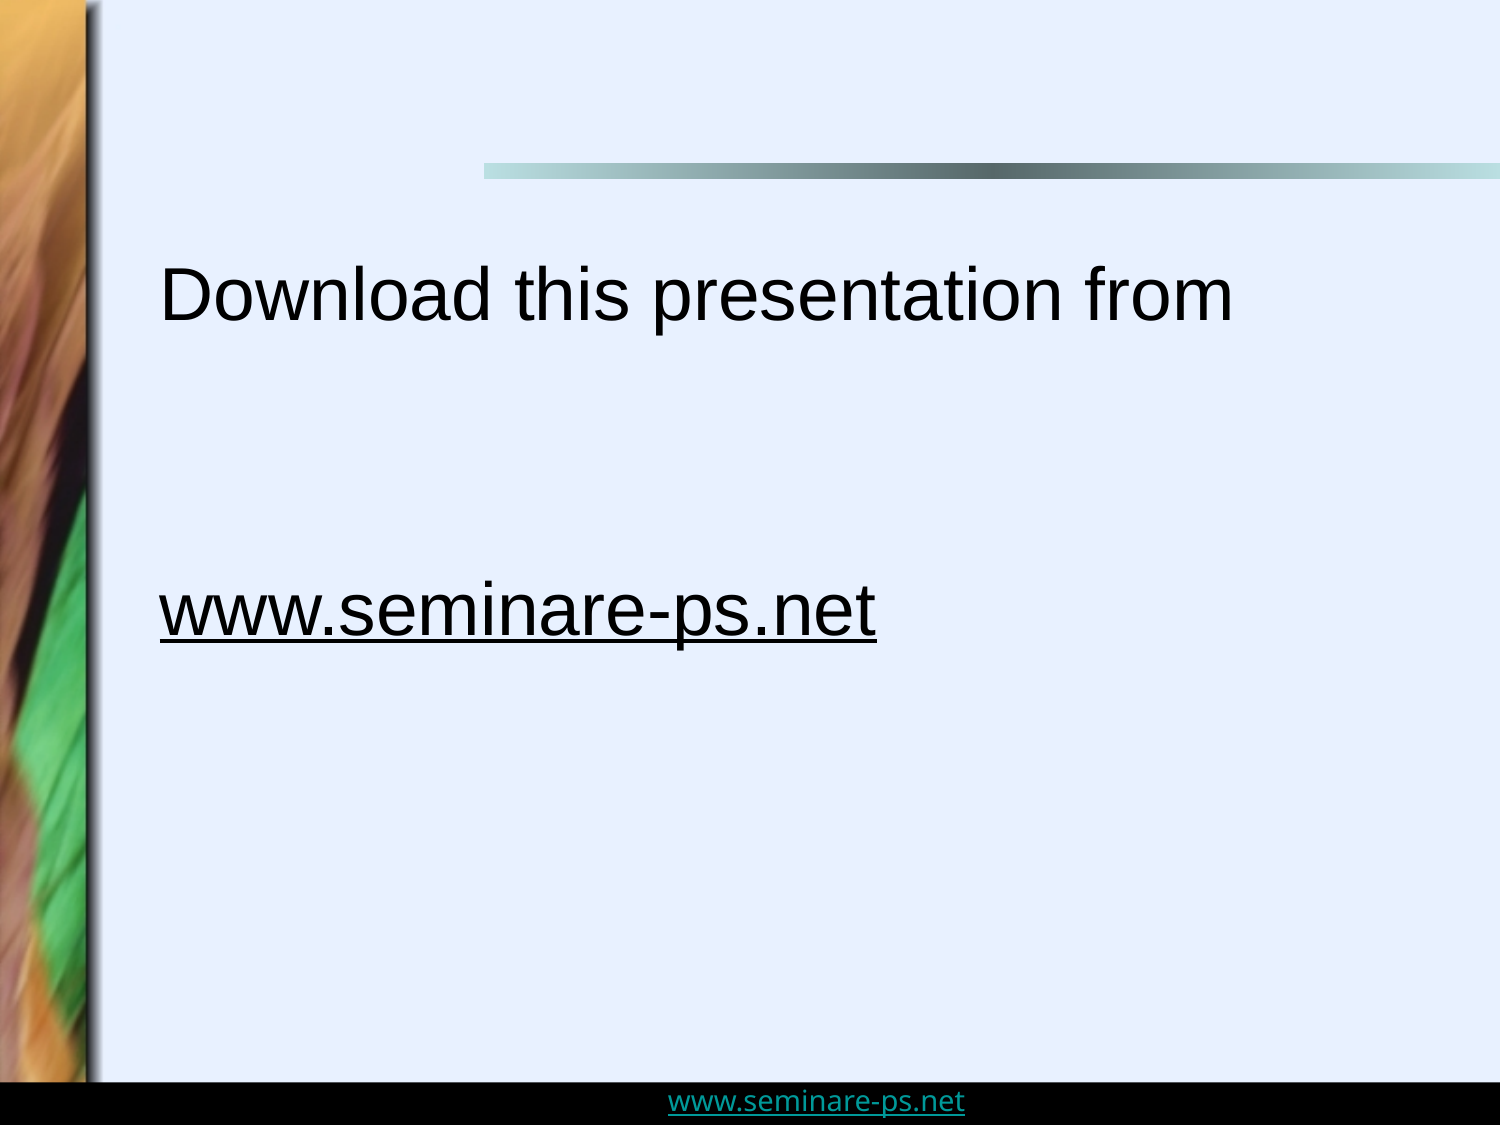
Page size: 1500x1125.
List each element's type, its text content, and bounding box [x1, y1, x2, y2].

picture [0, 0, 1500, 1082]
list Download this presentation from www.seminare-ps.net [144, 237, 1420, 1000]
